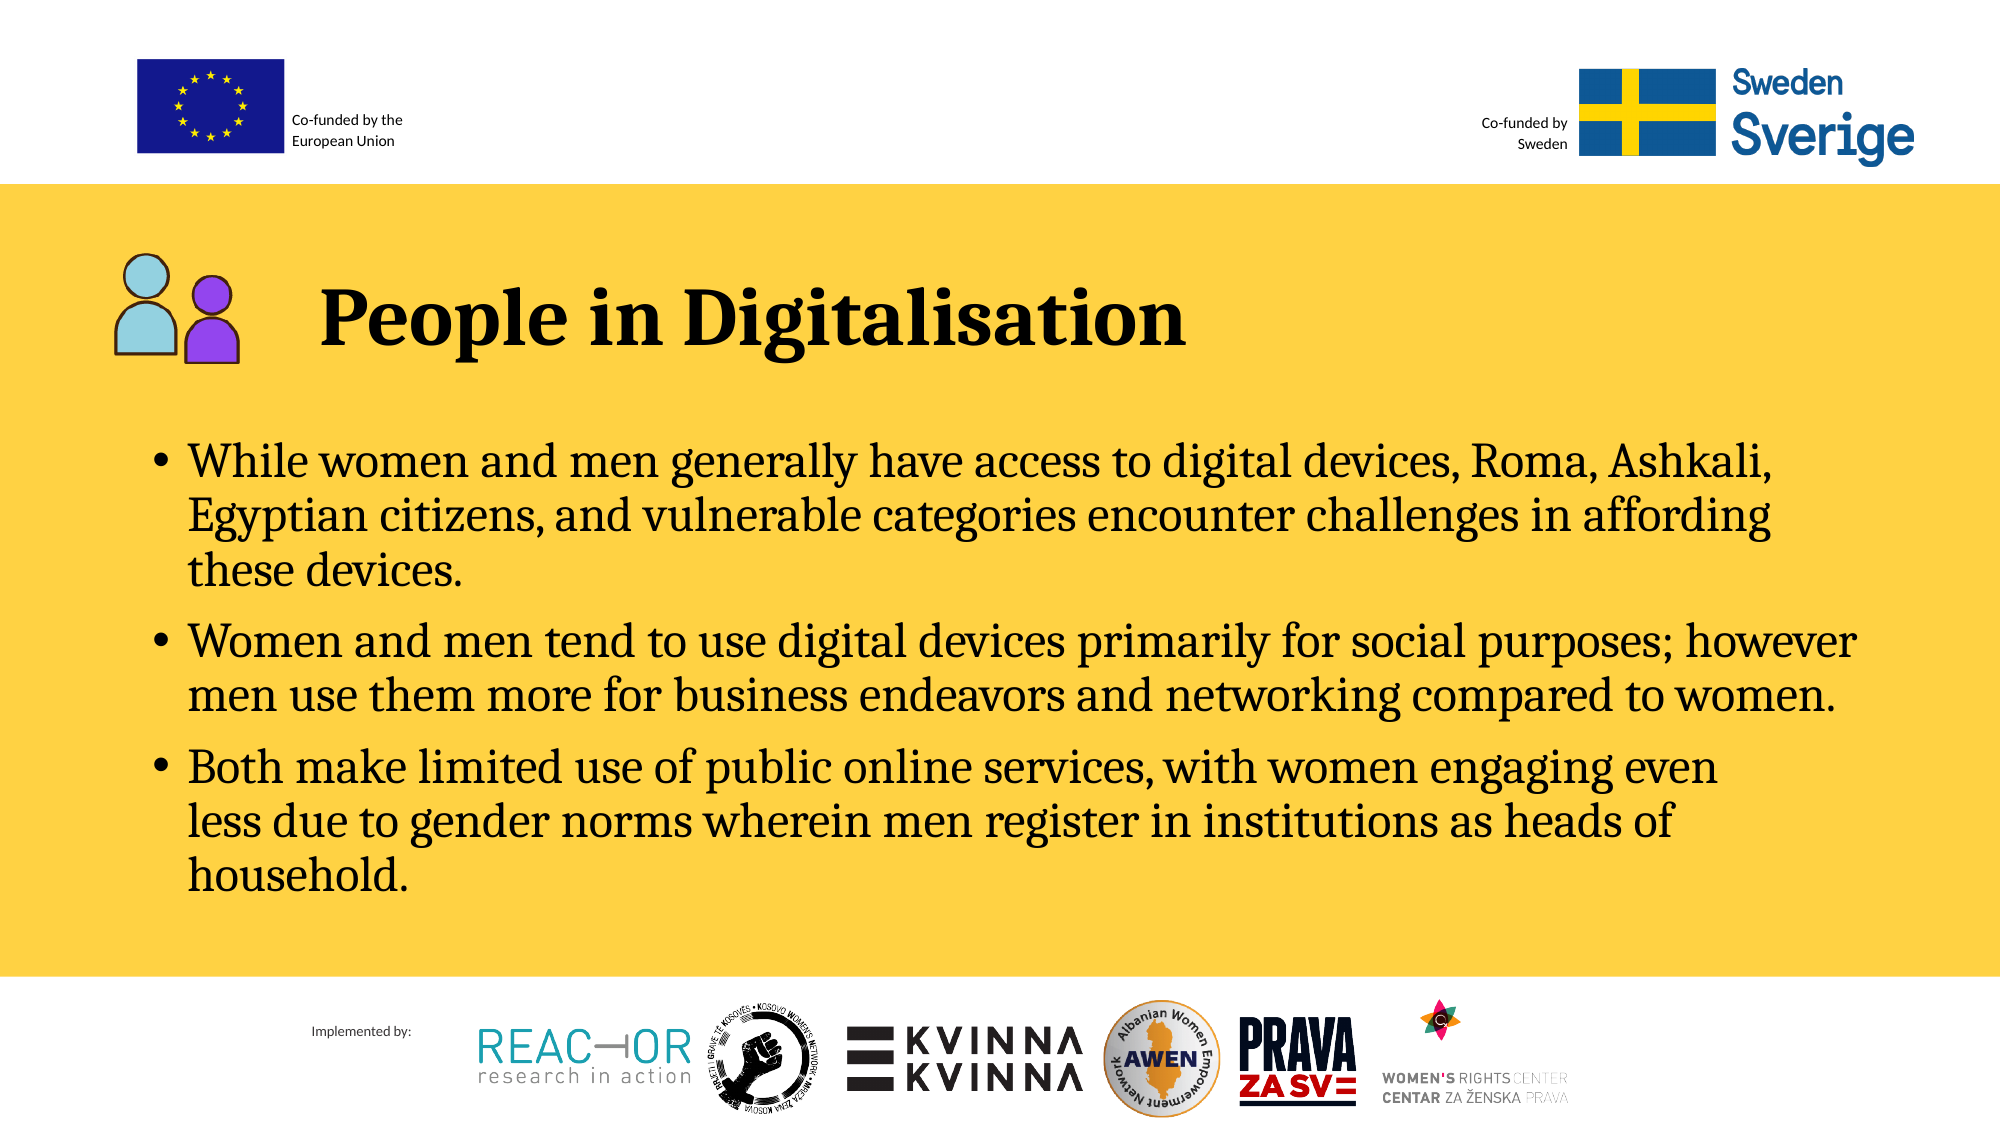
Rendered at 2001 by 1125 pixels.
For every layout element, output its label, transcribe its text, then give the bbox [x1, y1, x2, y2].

list While women and men generally have access to digital devices, Roma, Ashkali, Egyptian citizens, and vulnerable categories encounter challenges in affording these devices. Women and men tend to use digital devices primarily for social purposes; however men use them more for business endeavors and networking compared to women. Both make limited use of public online services, with women engaging even less due to gender norms wherein men register in institutions as heads of household. [137, 427, 1888, 969]
title People in Digitalisation [286, 209, 1953, 428]
picture [476, 999, 1568, 1118]
picture [1579, 68, 1914, 167]
picture [68, 200, 286, 417]
picture [134, 56, 287, 156]
